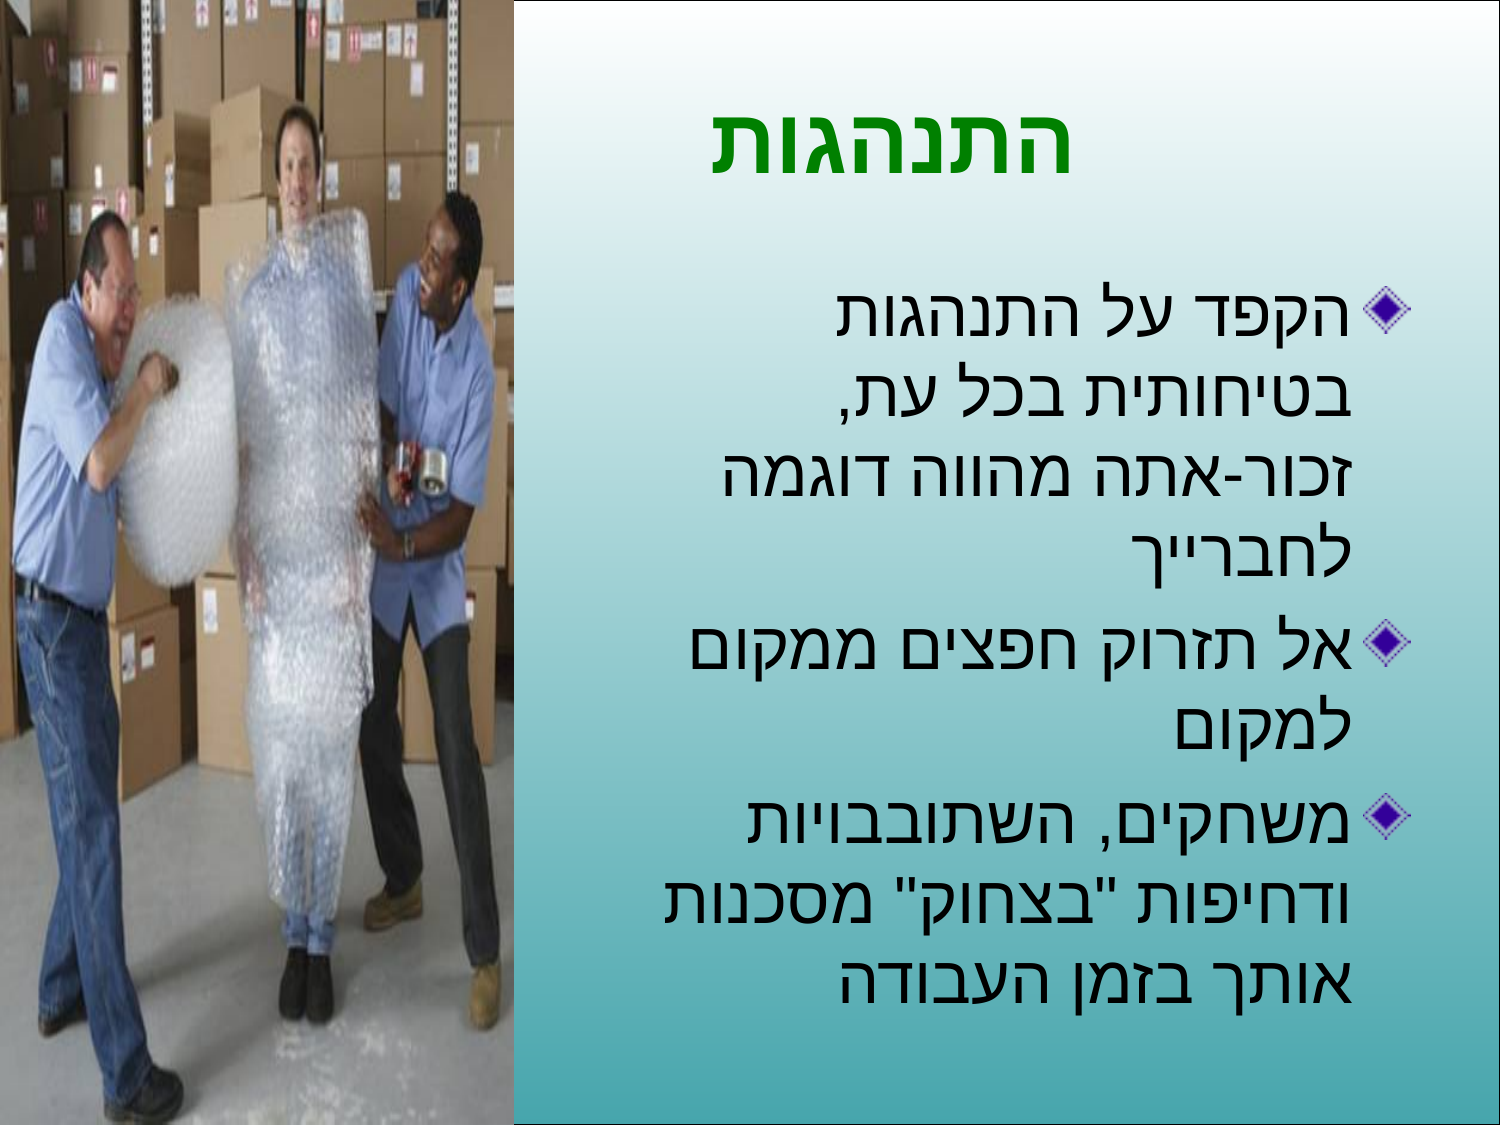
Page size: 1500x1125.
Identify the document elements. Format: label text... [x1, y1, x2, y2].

picture [0, 0, 514, 1125]
picture [1363, 286, 1411, 334]
picture [1363, 619, 1411, 667]
title התנהגות [519, 42, 1500, 231]
picture [1363, 793, 1411, 840]
list הקפד על התנהגות בטיחותית בכל עת, זכור-אתה מהווה דוגמה לחברייך אל תזרוק חפצים ממקום למקום משחקים, השתובבויות ודחיפות "בצחוק" מסכנות אותך בזמן העבודה [596, 262, 1426, 1006]
